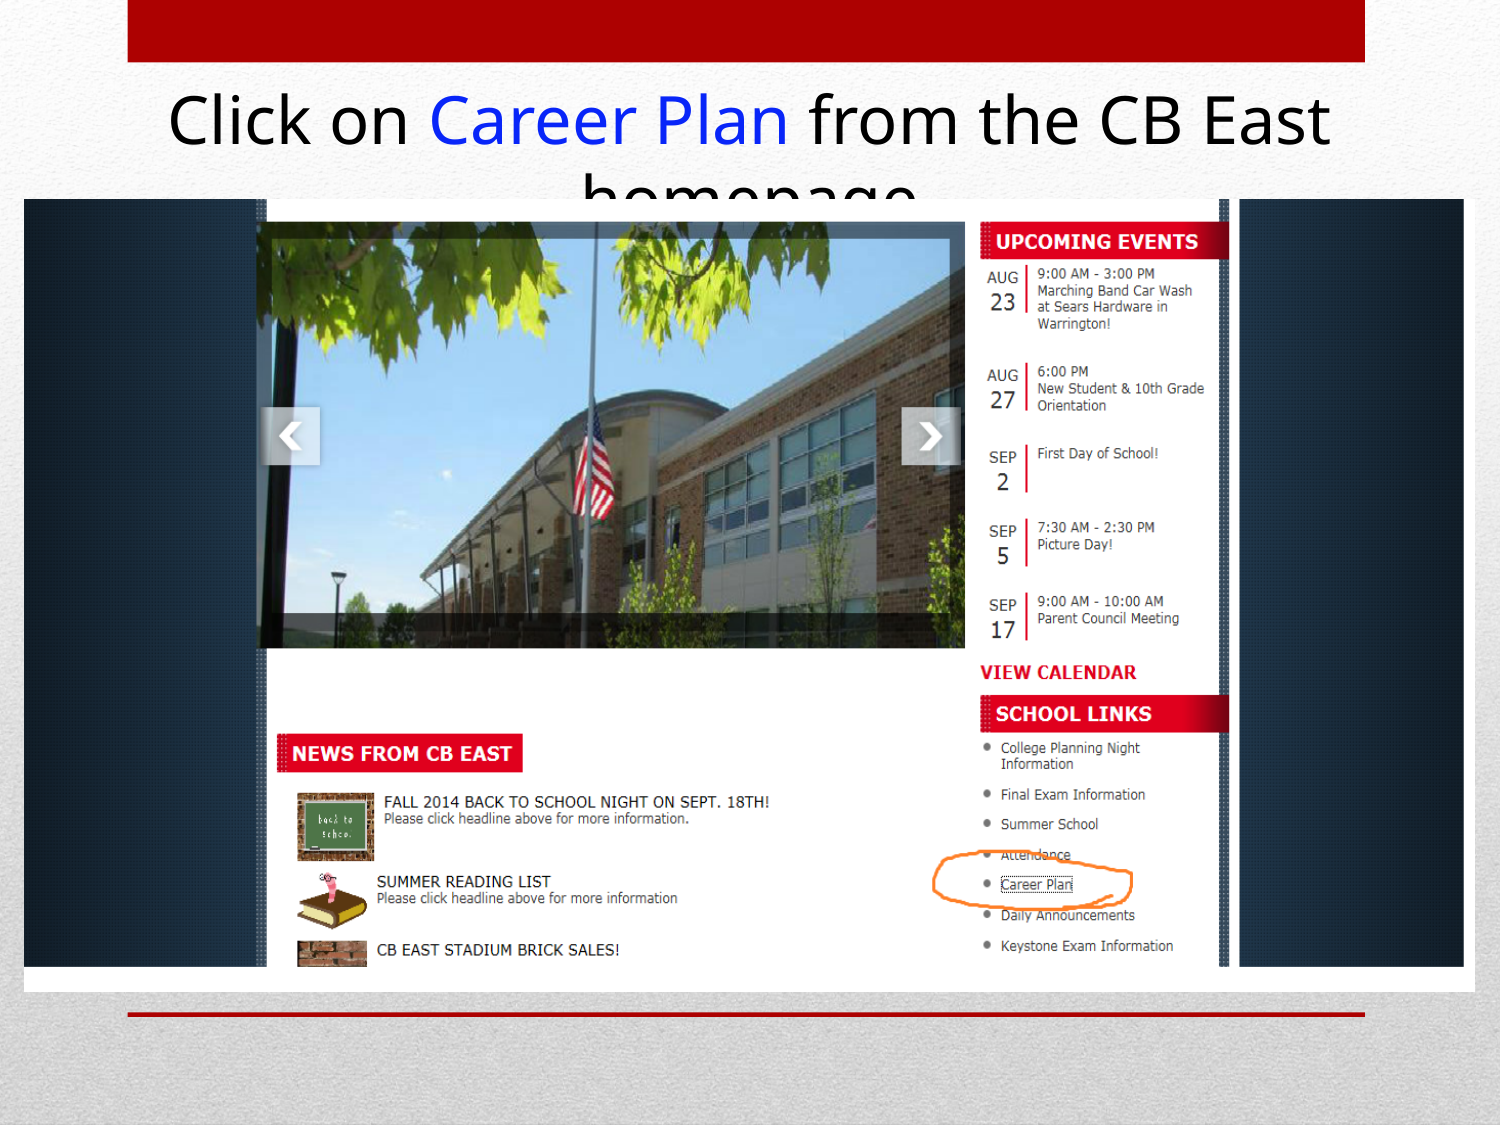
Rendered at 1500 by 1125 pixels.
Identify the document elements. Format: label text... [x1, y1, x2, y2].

picture [24, 199, 1476, 993]
text_box Click on Career Plan from the CB East homepage [24, 70, 1475, 199]
